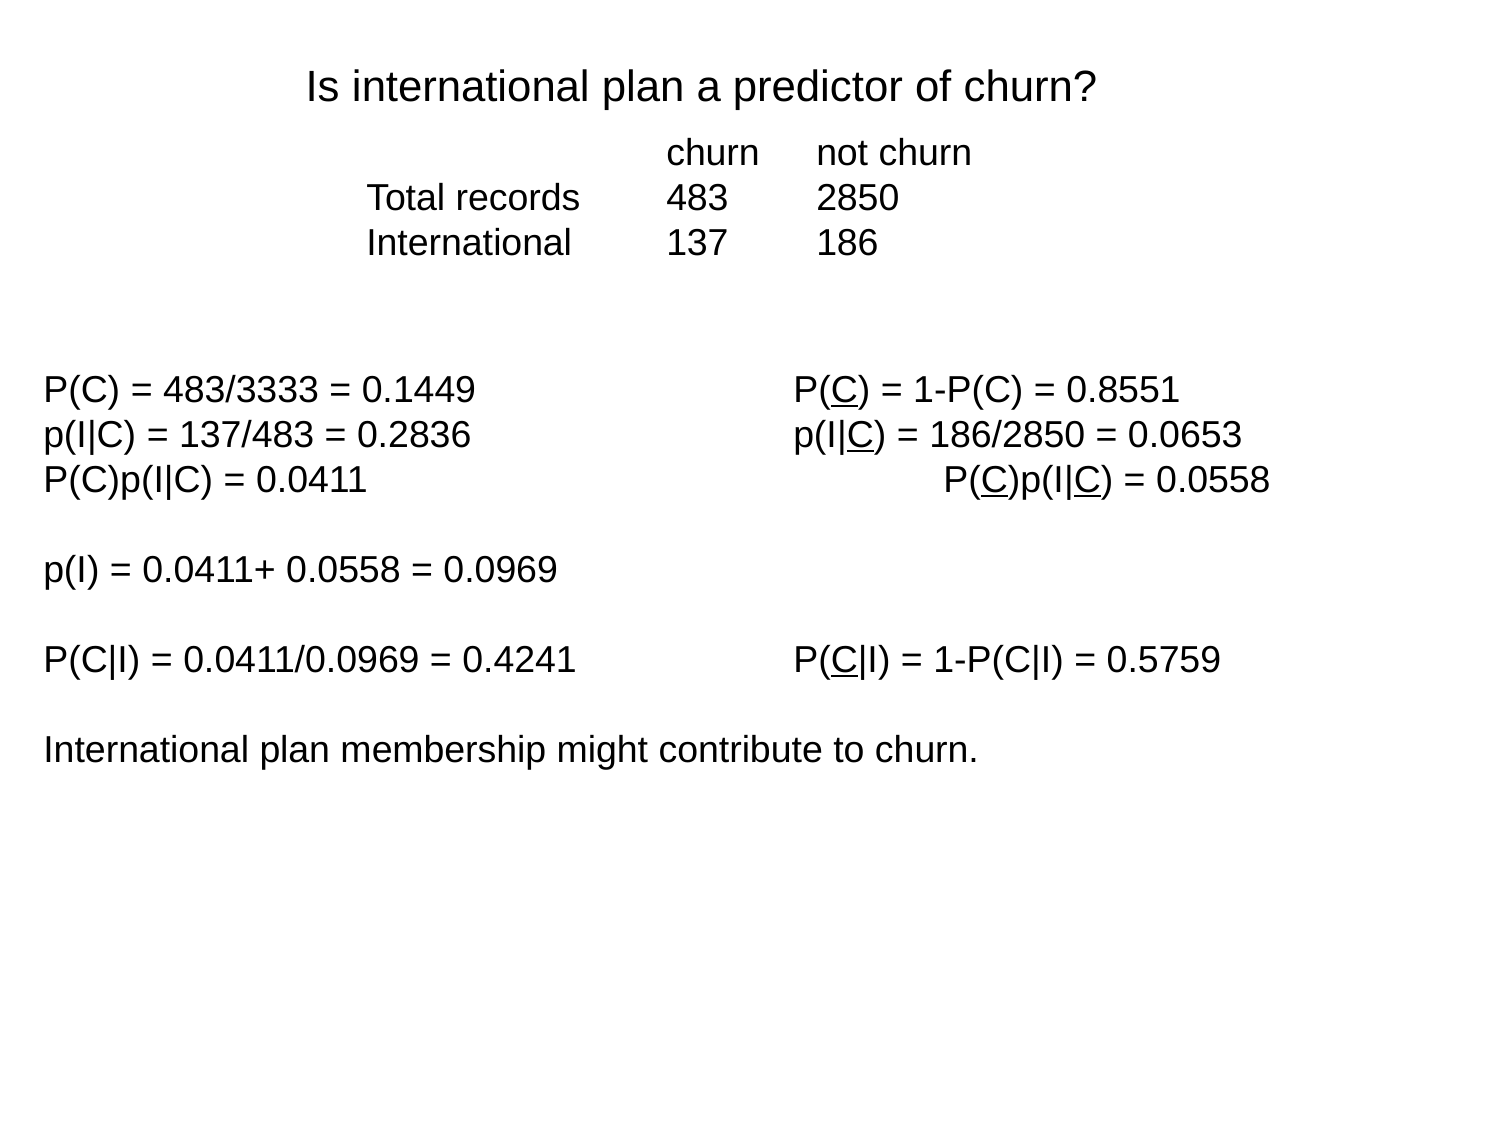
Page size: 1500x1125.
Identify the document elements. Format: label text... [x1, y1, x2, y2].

text_box churn not churn Total records 483 2850 International 137 186 [351, 120, 1102, 271]
text_box P(C) = 483/3333 = 0.1449 P(C) = 1-P(C) = 0.8551 p(I|C) = 137/483 = 0.2836 p(I|C) = 186/2850 = 0.0653 P(C)p(I|C) = 0.0411 P(C)p(I|C) = 0.0558 p(I) = 0.0411+ 0.0558 = 0.0969 P(C|I) = 0.0411/0.0969 = 0.4241 P(C|I) = 1-P(C|I) = 0.5759 International plan membership might contribute to churn. [28, 357, 1286, 778]
text_box Is international plan a predictor of churn? [290, 50, 1114, 118]
